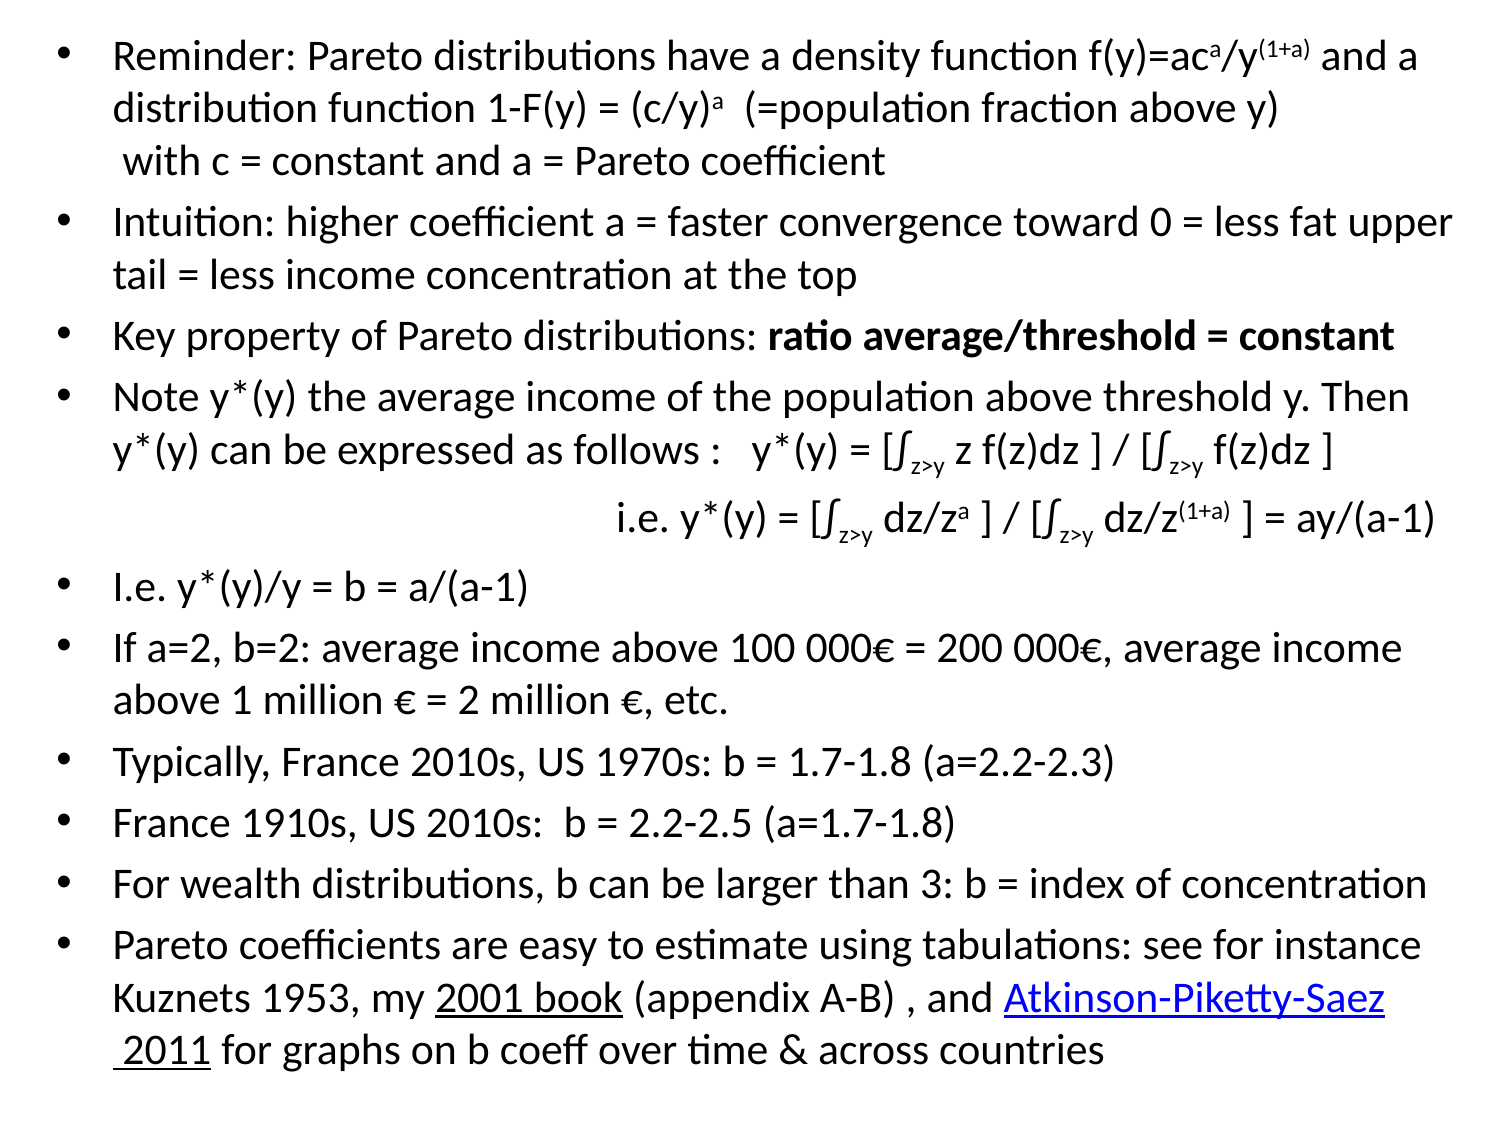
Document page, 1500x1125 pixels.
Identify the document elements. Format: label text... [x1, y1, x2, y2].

list Reminder: Pareto distributions have a density function f(y)=aca/y(1+a) and a distribution function 1-F(y) = (c/y)a (=population fraction above y) with c = constant and a = Pareto coefficient Intuition: higher coefficient a = faster convergence toward 0 = less fat upper tail = less income concentration at the top Key property of Pareto distributions: ratio average/threshold = constant Note y*(y) the average income of the population above threshold y. Then y*(y) can be expressed as follows : y*(y) = [∫z>y z f(z)dz ] / [∫z>y f(z)dz ] i.e. y*(y) = [∫z>y dz/za ] / [∫z>y dz/z(1+a) ] = ay/(a-1) I.e. y*(y)/y = b = a/(a-1) If a=2, b=2: average income above 100 000€ = 200 000€, average income above 1 million € = 2 million €, etc. Typically, France 2010s, US 1970s: b = 1.7-1.8 (a=2.2-2.3) France 1910s, US 2010s: b = 2.2-2.5 (a=1.7-1.8) For wealth distributions, b can be larger than 3: b = index of concentration Pareto coefficients are easy to estimate using tabulations: see for instance Kuznets 1953, my 2001 book (appendix A-B) , and Atkinson-Piketty-Saez 2011 for graphs on b coeff over time & across countries [41, 19, 1471, 1106]
